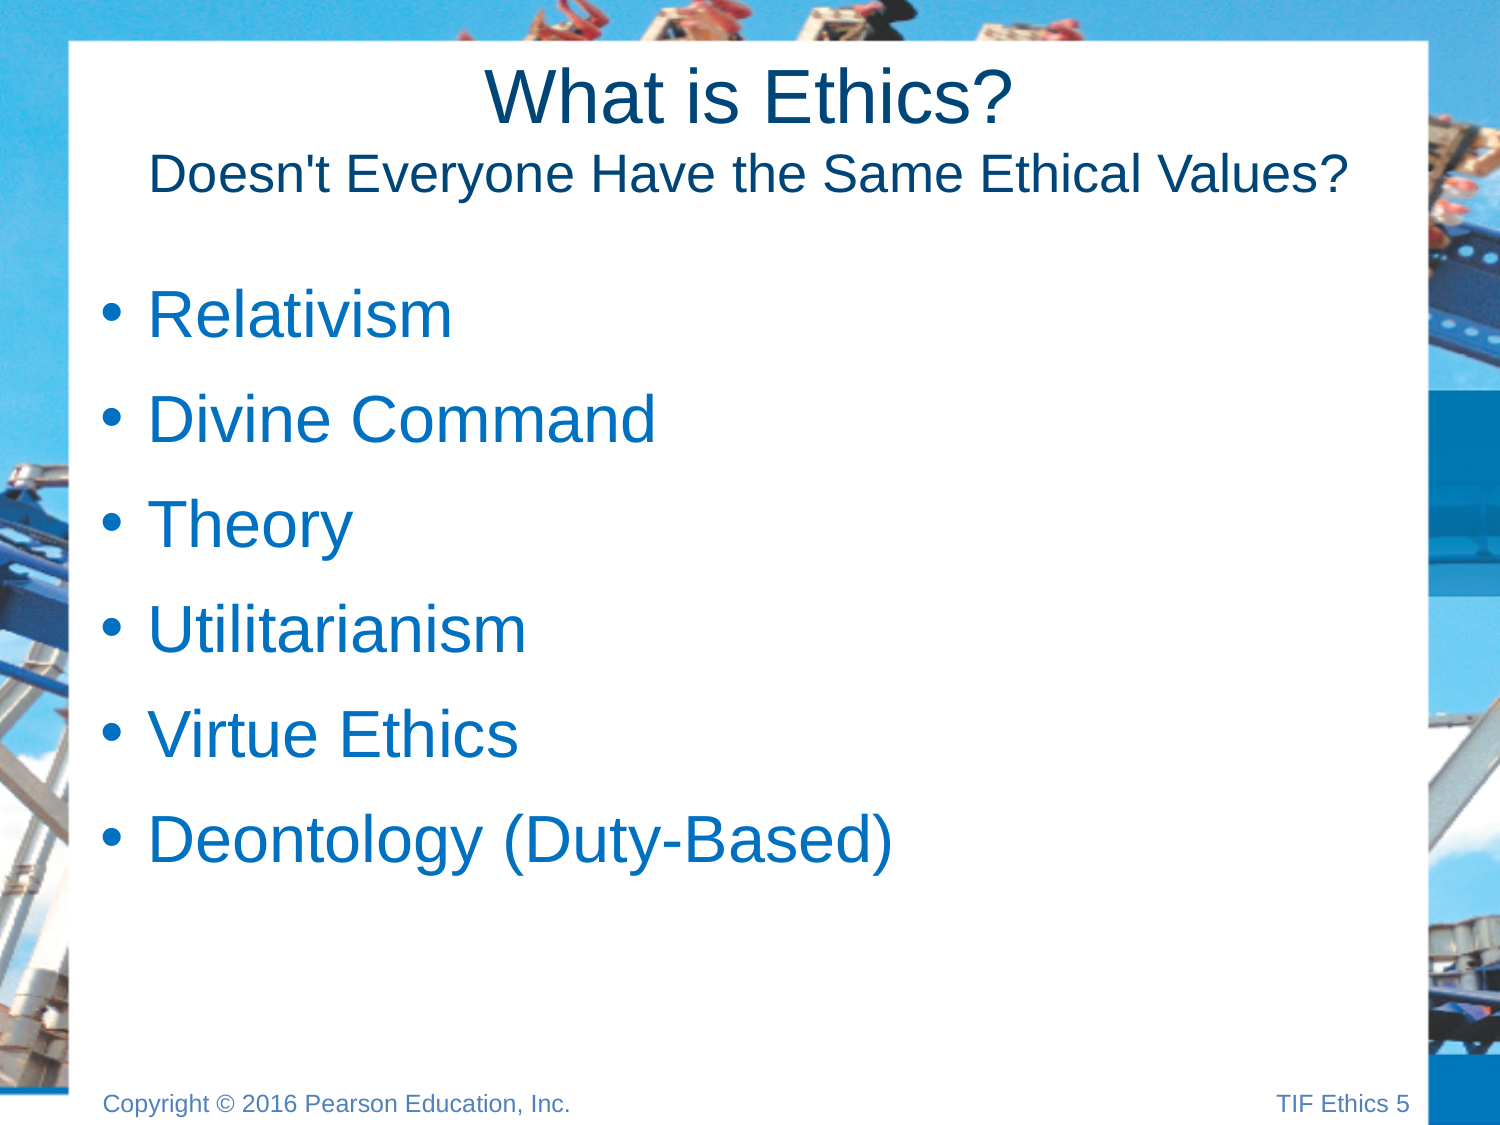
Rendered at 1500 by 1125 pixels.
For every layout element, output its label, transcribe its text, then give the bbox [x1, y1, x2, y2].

picture [0, 0, 1500, 1125]
footer Copyright © 2016 Pearson Education, Inc. [87, 1080, 1138, 1125]
picture [1478, 540, 1486, 550]
title What is Ethics? Doesn't Everyone Have the Same Ethical Values? [62, 37, 1438, 213]
picture [1466, 548, 1478, 553]
text_box Relativism Divine Command Theory Utilitarianism Virtue Ethics Deontology (Duty-Based) [85, 263, 1398, 884]
slide_number TIF Ethics 4 [1200, 1080, 1425, 1125]
